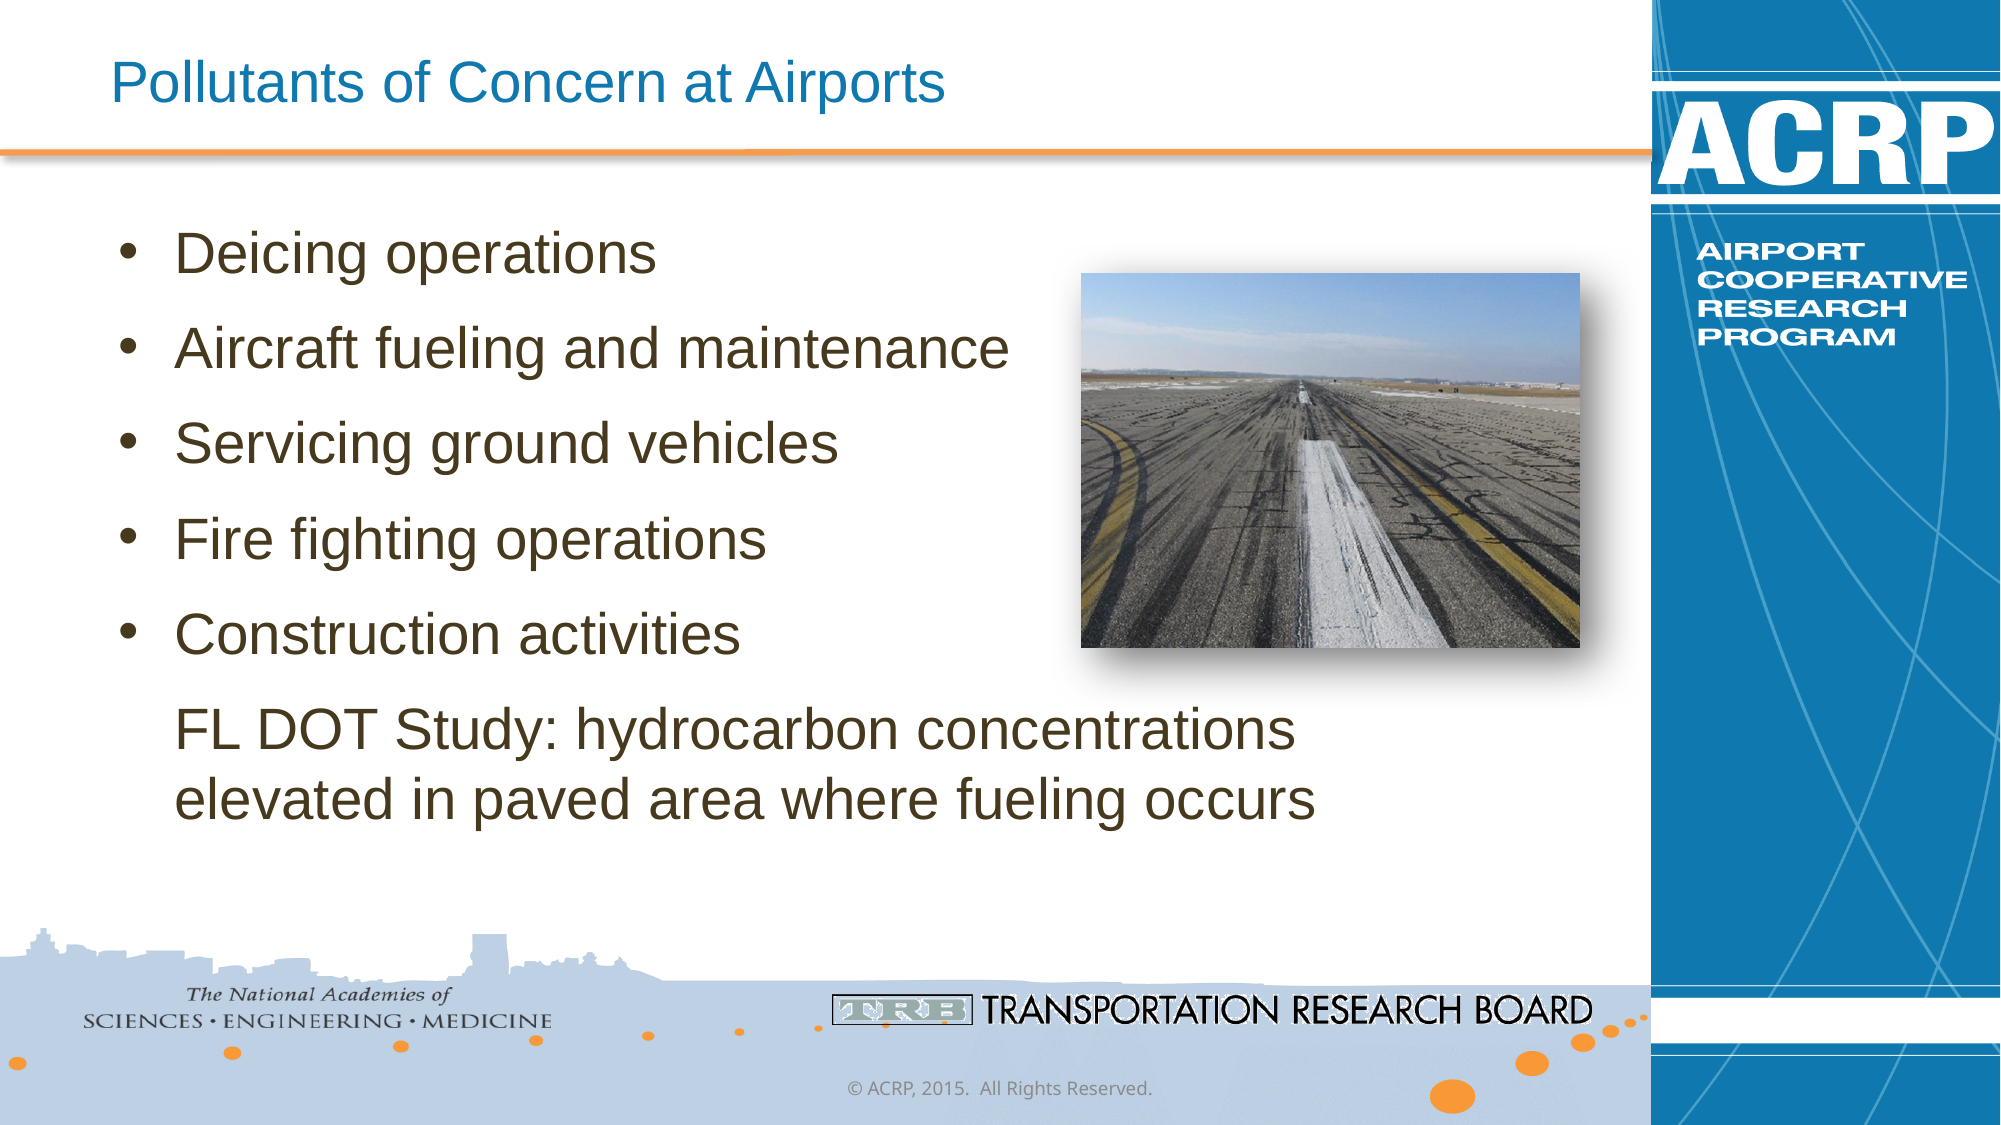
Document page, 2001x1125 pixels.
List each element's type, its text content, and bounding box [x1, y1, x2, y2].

title Pollutants of Concern at Airports [94, 25, 1653, 123]
picture [0, 0, 2001, 1125]
list Deicing operations Aircraft fueling and maintenance Servicing ground vehicles Fire fighting operations Construction activities FL DOT Study: hydrocarbon concentrations elevated in paved area where fueling occurs [102, 207, 1653, 958]
footer © ACRP, 2015. All Rights Reserved. [762, 1057, 1238, 1118]
